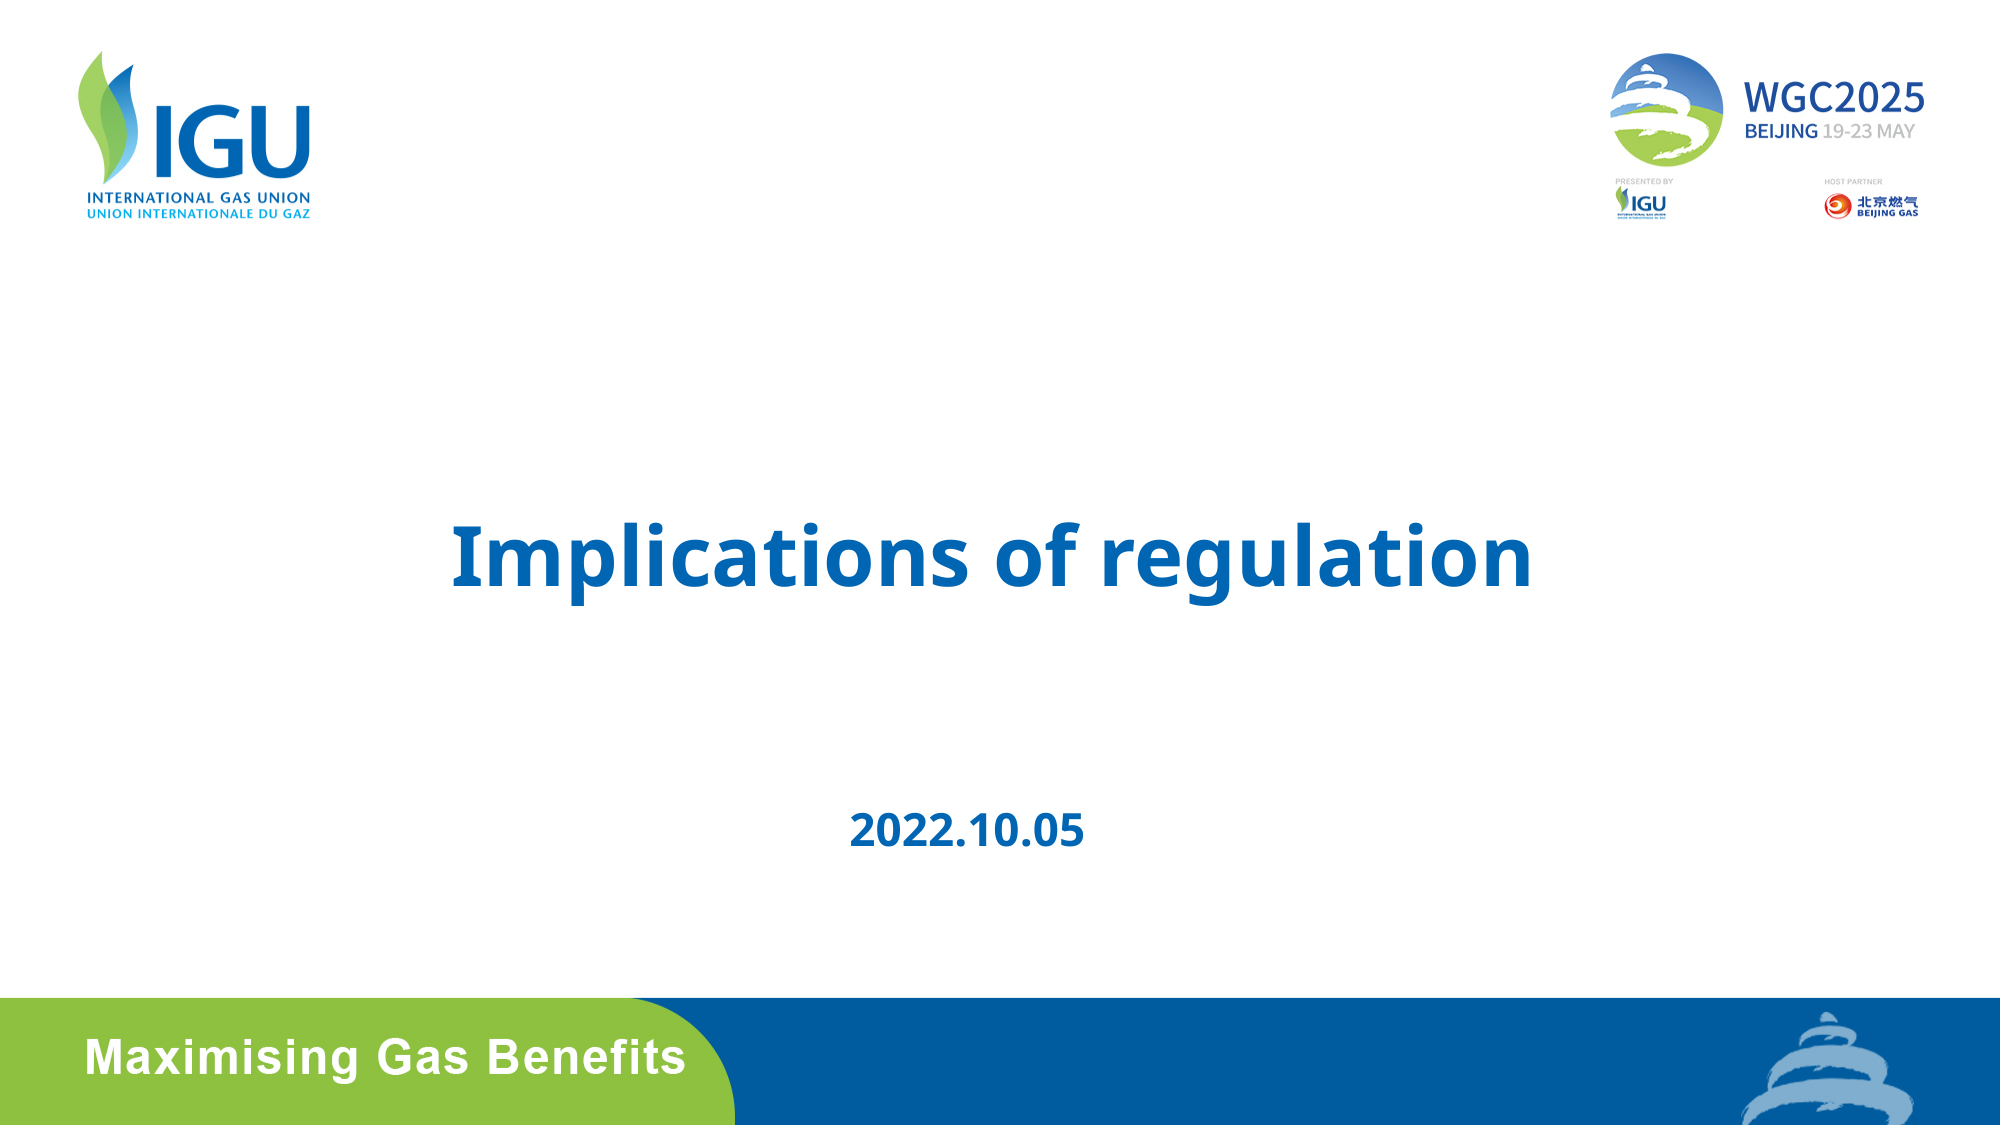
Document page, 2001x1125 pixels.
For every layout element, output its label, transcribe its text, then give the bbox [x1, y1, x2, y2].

subtitle 2022.10.05 [834, 792, 1164, 862]
picture [0, 0, 2000, 1125]
title Implications of regulation [436, 394, 1574, 611]
